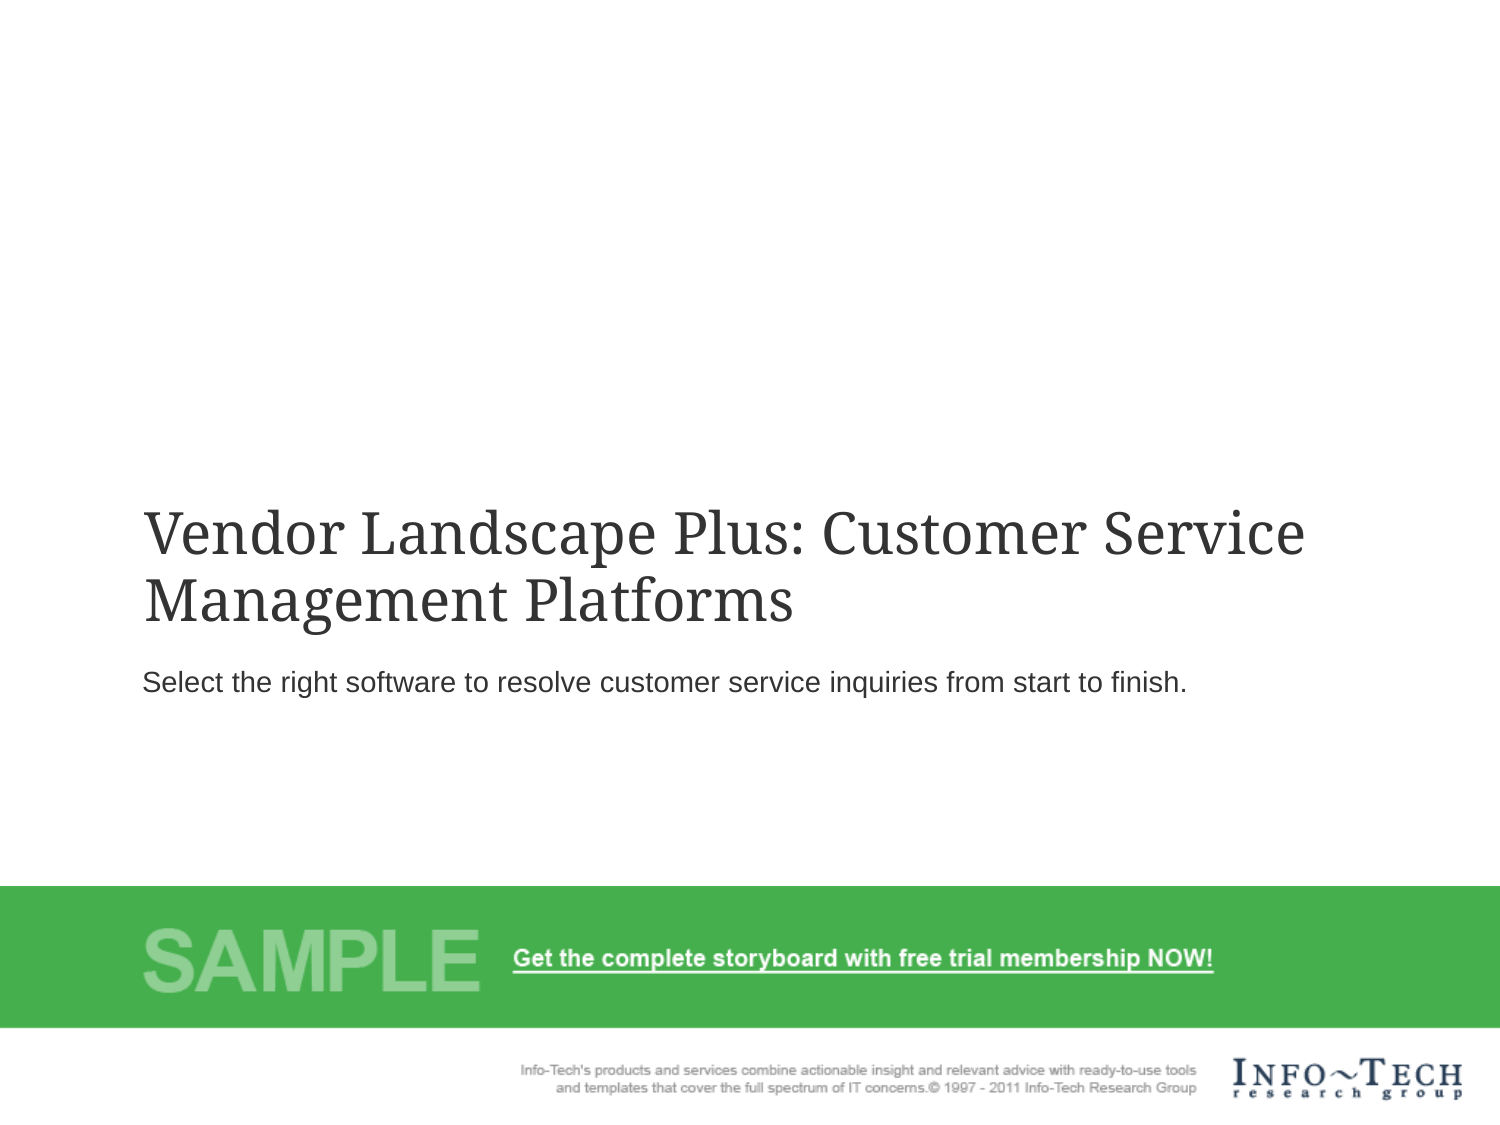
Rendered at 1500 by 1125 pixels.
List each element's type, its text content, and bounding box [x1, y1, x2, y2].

list Select the right software to resolve customer service inquiries from start to finish. [126, 656, 1412, 740]
list Vendor Landscape Plus: Customer Service Management Platforms [129, 491, 1353, 640]
picture [0, 885, 1500, 1125]
